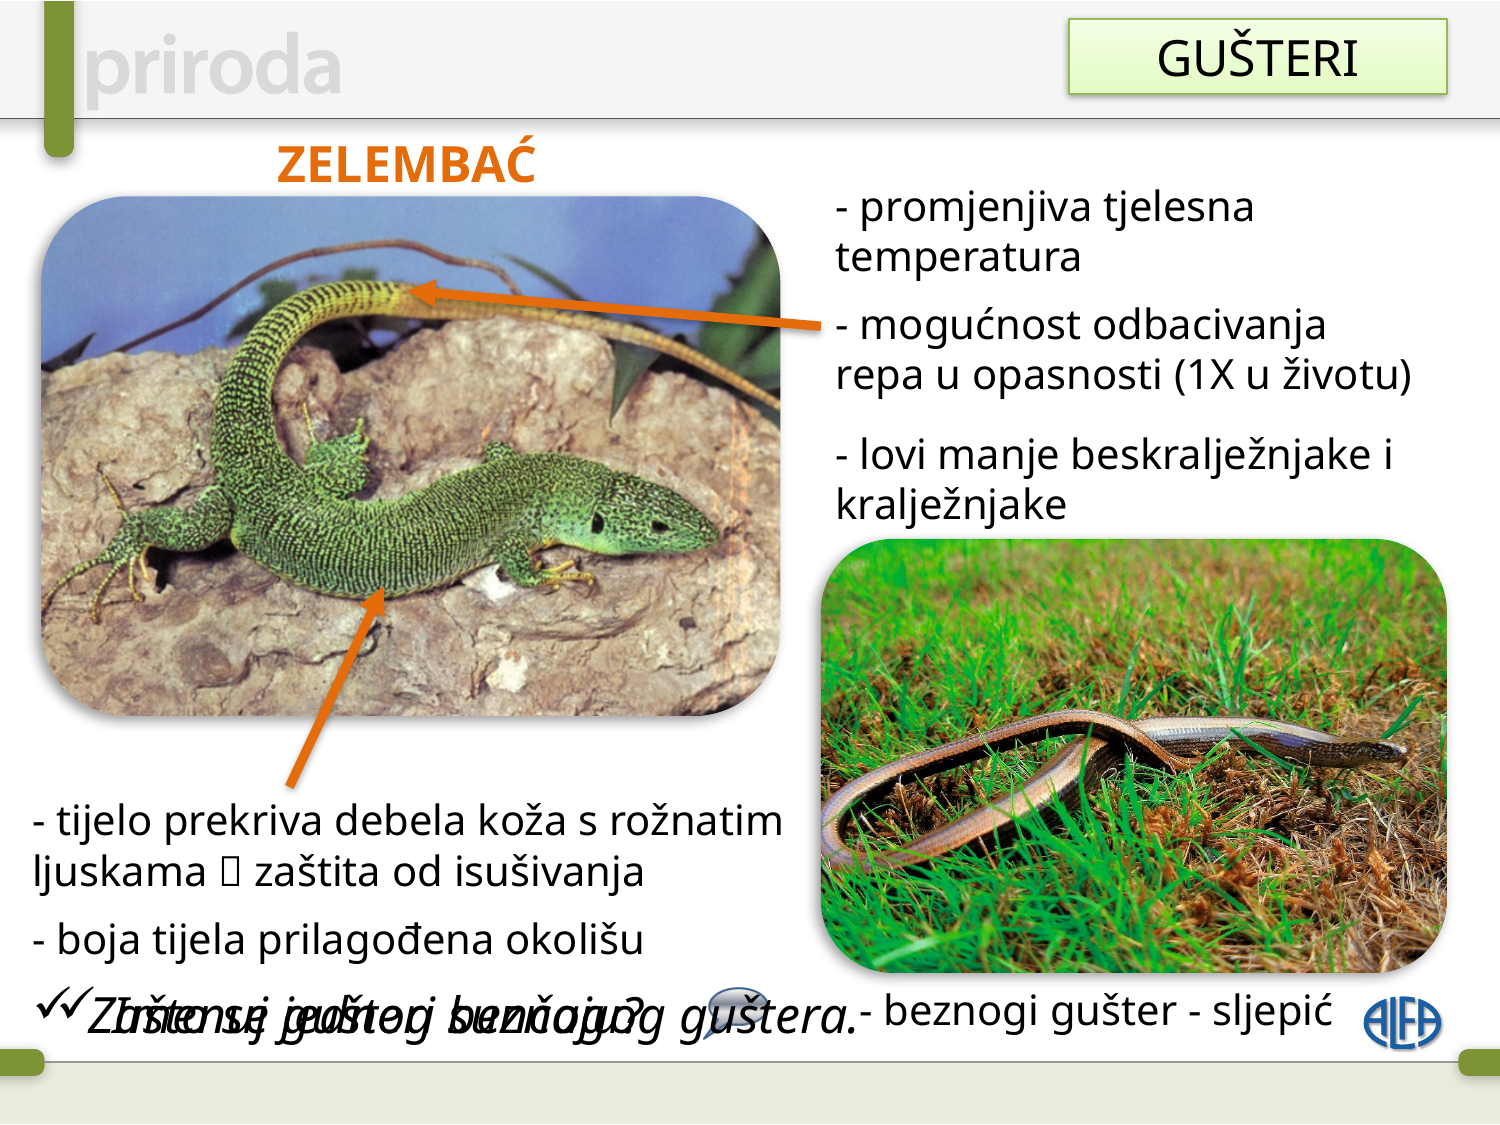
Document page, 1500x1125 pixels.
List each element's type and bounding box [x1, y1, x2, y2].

text_box [407, 290, 822, 327]
text_box [288, 585, 384, 788]
picture [0, 0, 1500, 1125]
